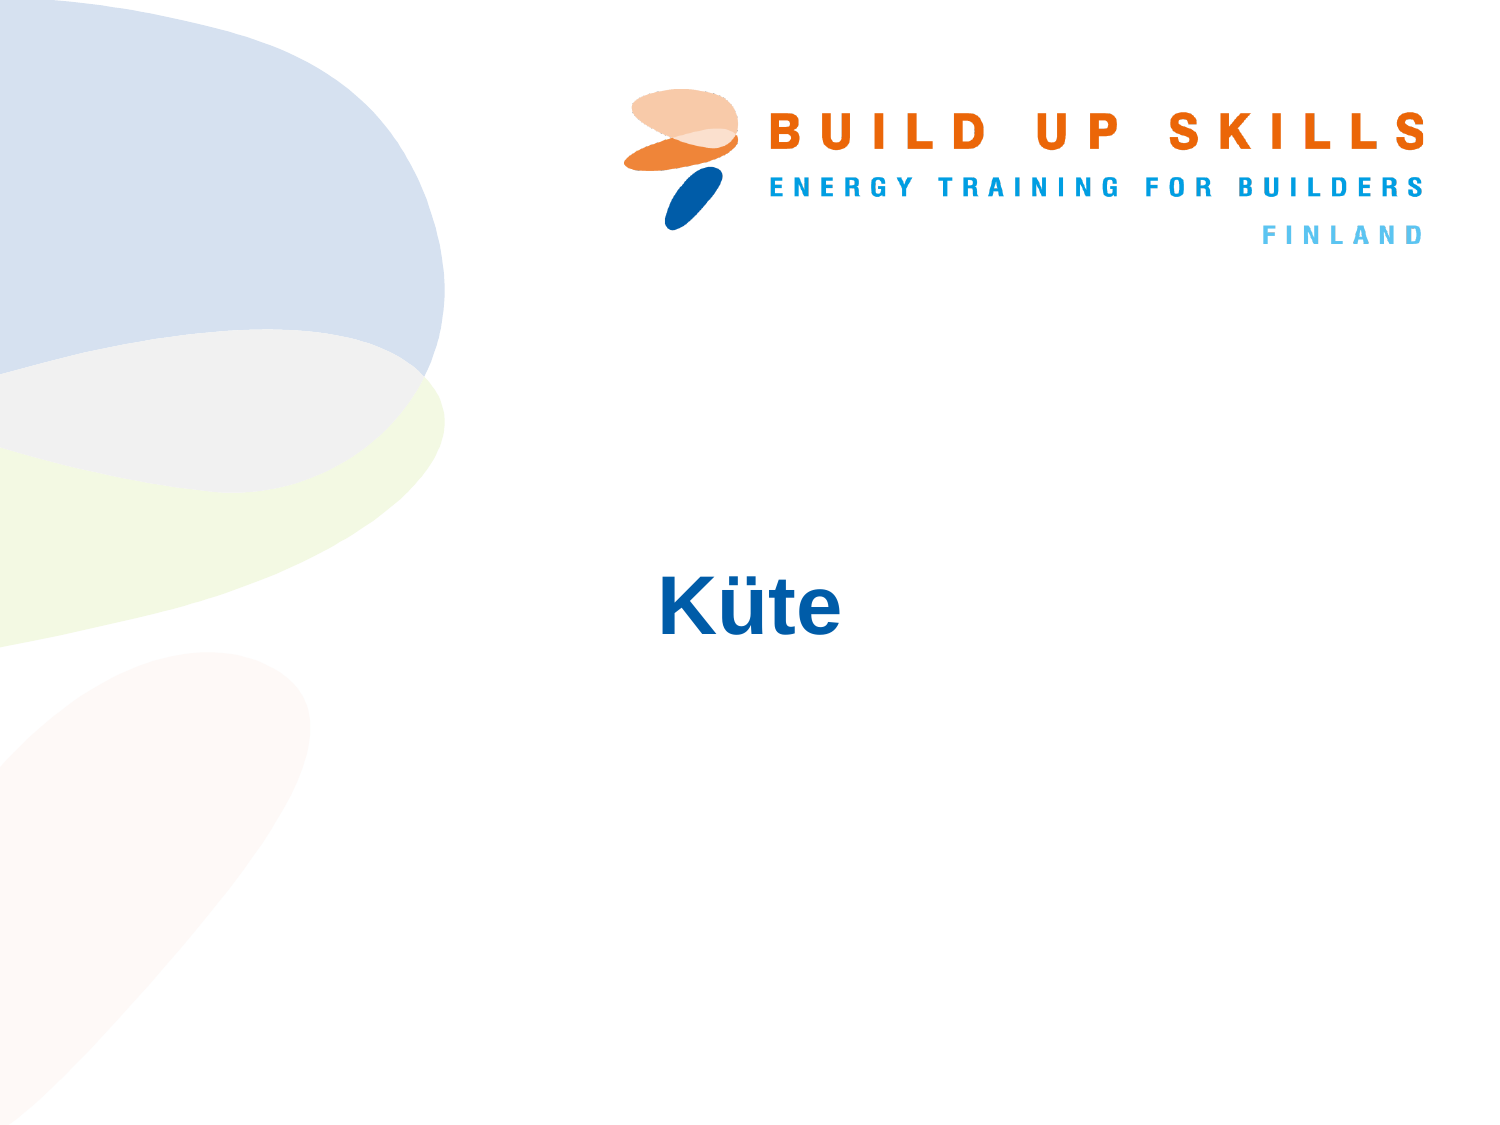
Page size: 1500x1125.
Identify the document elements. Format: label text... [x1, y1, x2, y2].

picture [624, 89, 1424, 244]
title Küte [76, 420, 1424, 705]
